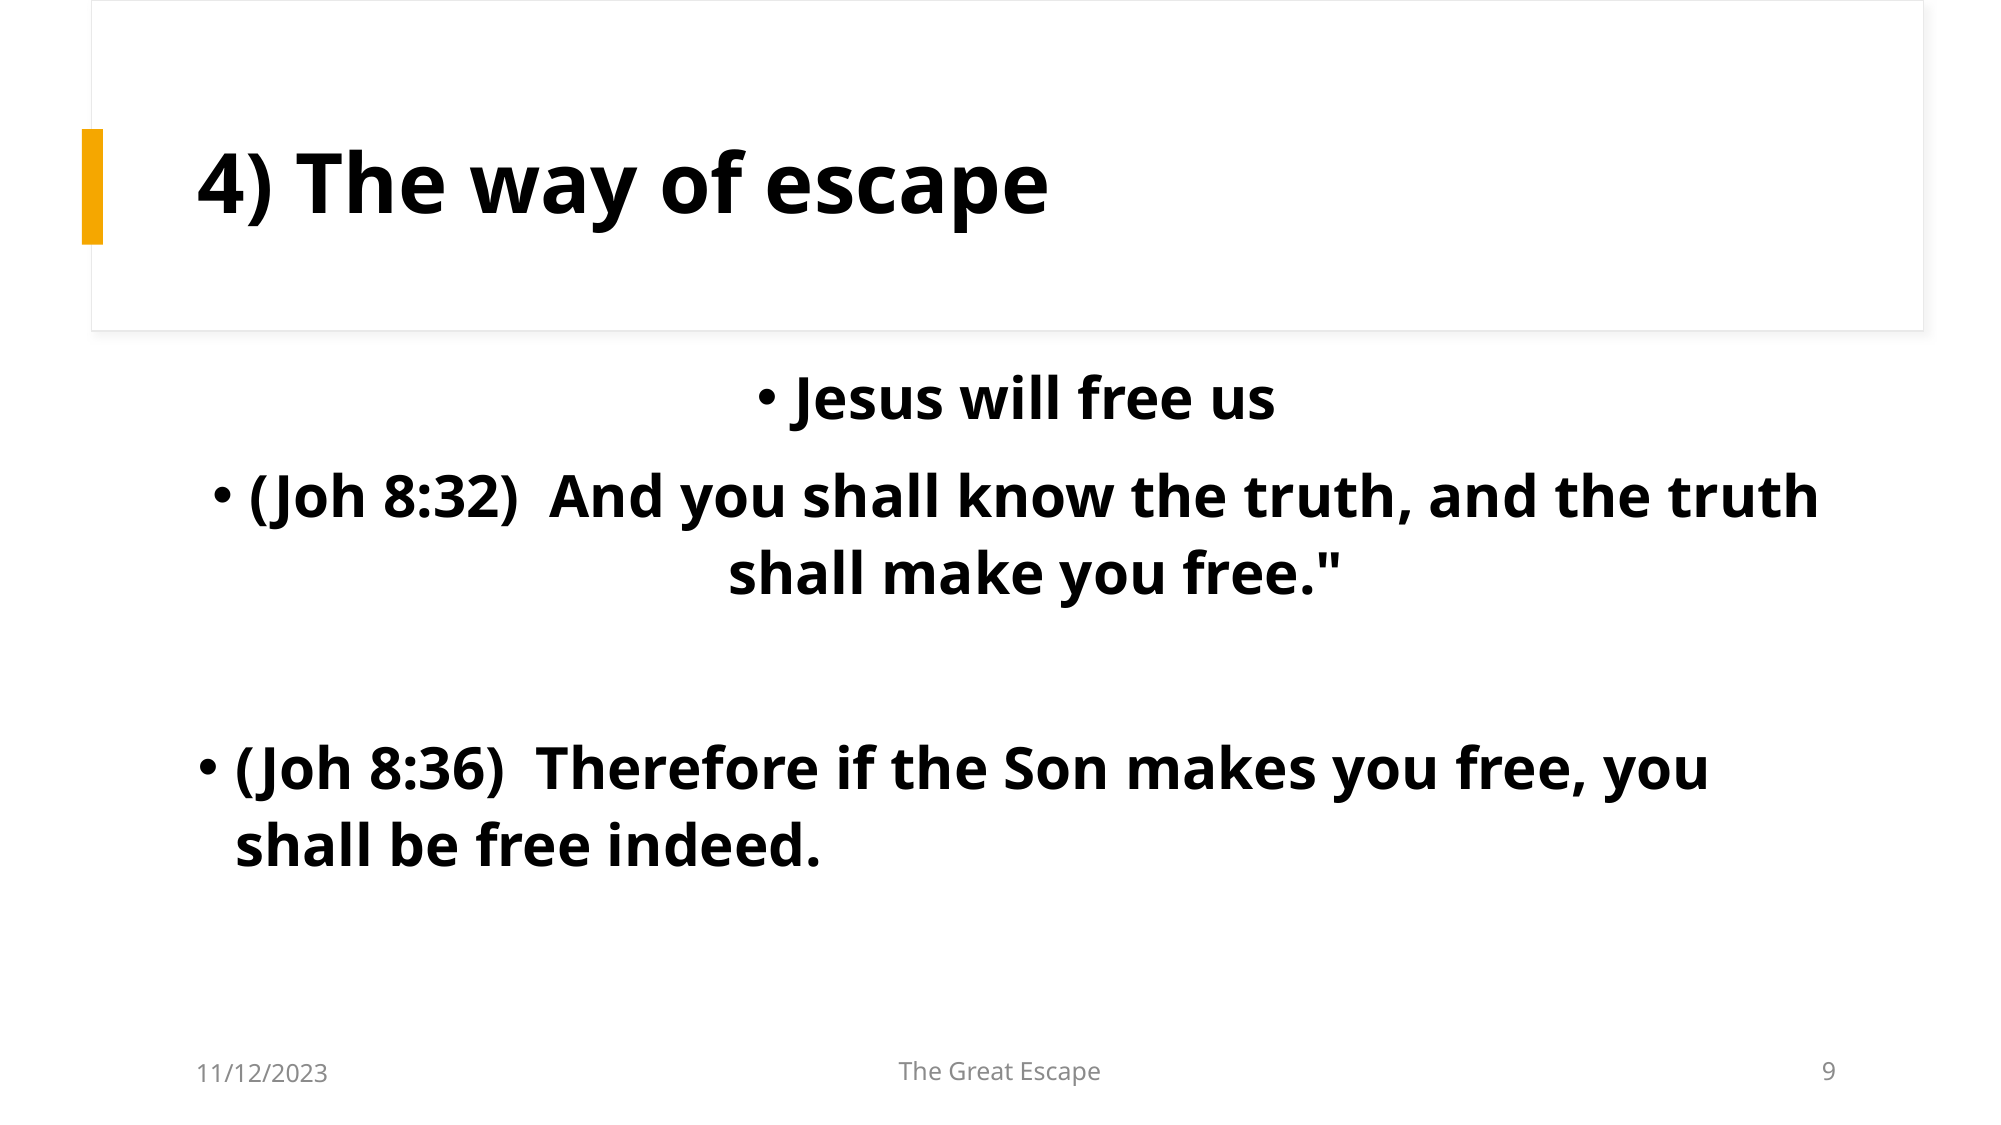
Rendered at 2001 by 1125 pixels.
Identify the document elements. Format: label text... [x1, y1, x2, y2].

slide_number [180, 1042, 631, 1103]
list Jesus will free us (Joh 8:32) And you shall know the truth, and the truth shall make you free." (Joh 8:36) Therefore if the Son makes you free, you shall be free indeed. [183, 346, 1851, 1013]
slide_number 9 [1401, 1042, 1851, 1103]
footer The Great Escape [662, 1042, 1338, 1103]
title 4) The way of escape [183, 90, 1851, 284]
